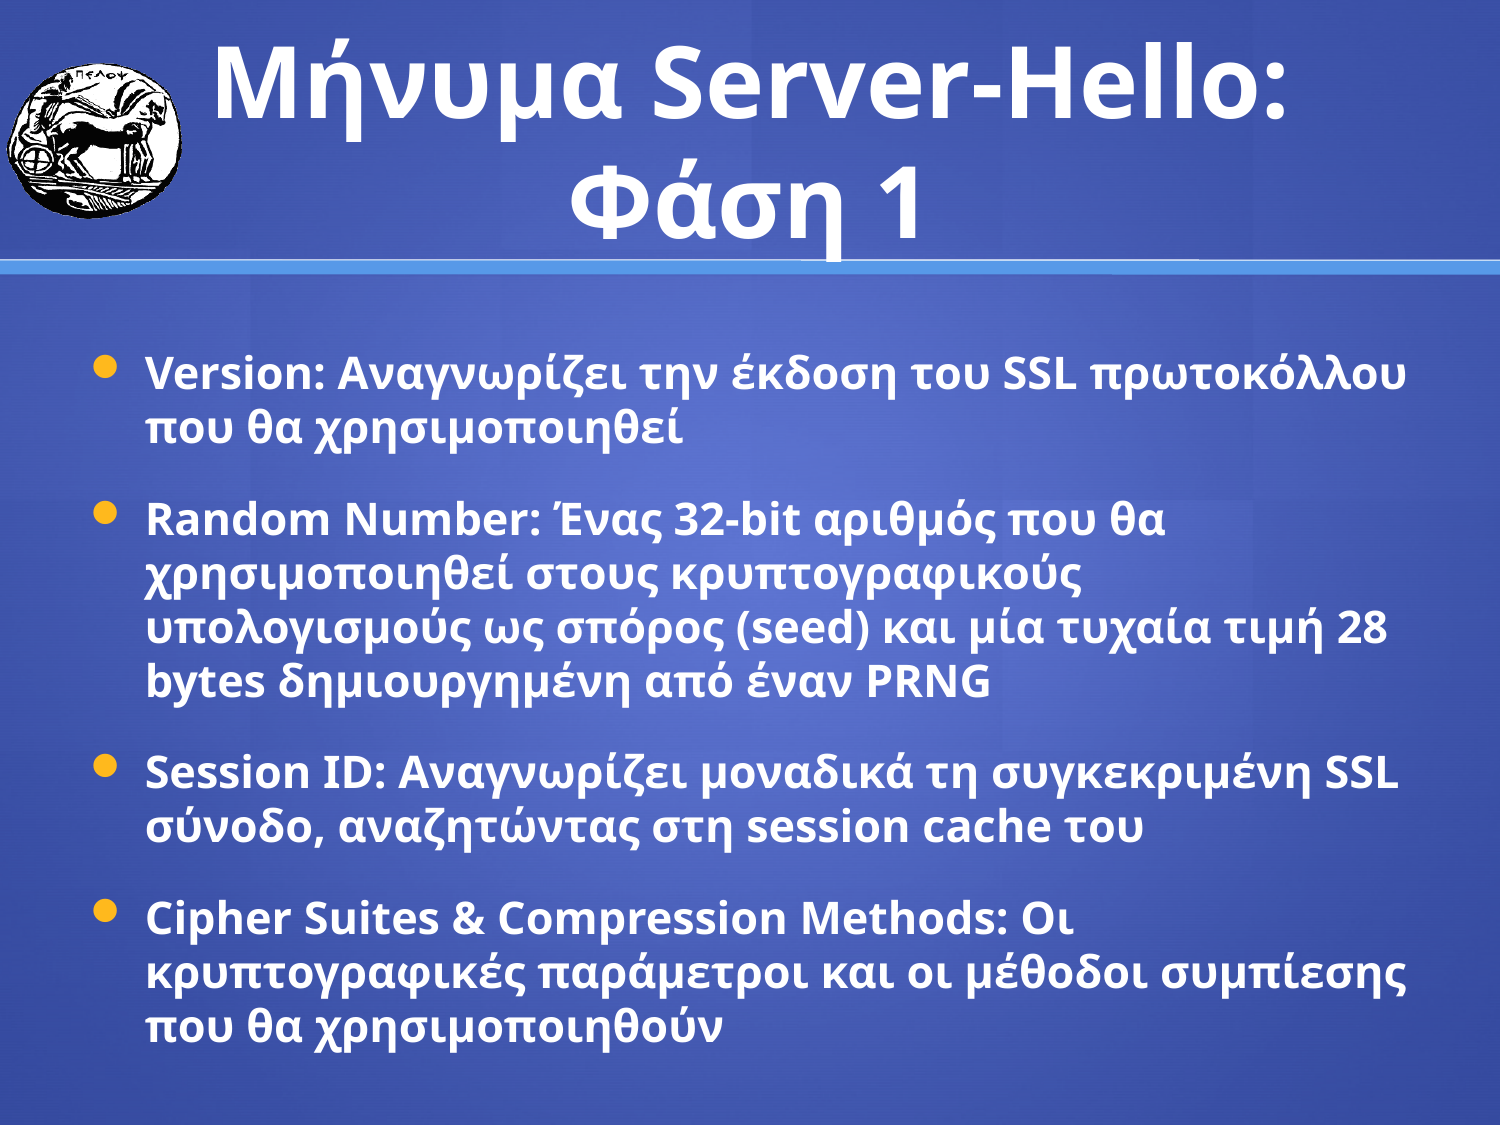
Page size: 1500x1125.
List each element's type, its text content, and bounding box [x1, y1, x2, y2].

list Version: Αναγνωρίζει την έκδοση του SSL πρωτοκόλλου που θα χρησιμοποιηθεί Random Number: Ένας 32-bit αριθμός που θα χρησιμοποιηθεί στους κρυπτογραφικούς υπολογισμούς ως σπόρος (seed) και μία τυχαία τιμή 28 bytes δημιουργημένη από έναν PRNG Session ID: Αναγνωρίζει μοναδικά τη συγκεκριμένη SSL σύνοδο, αναζητώντας στη session cache του Cipher Suites & Compression Methods: Οι κρυπτογραφικές παράμετροι και οι μέθοδοι συμπίεσης που θα χρησιμοποιηθούν [75, 337, 1425, 1063]
title Μήνυμα Server-Hello: Φάση 1 [75, 45, 1425, 233]
picture [0, 57, 75, 225]
